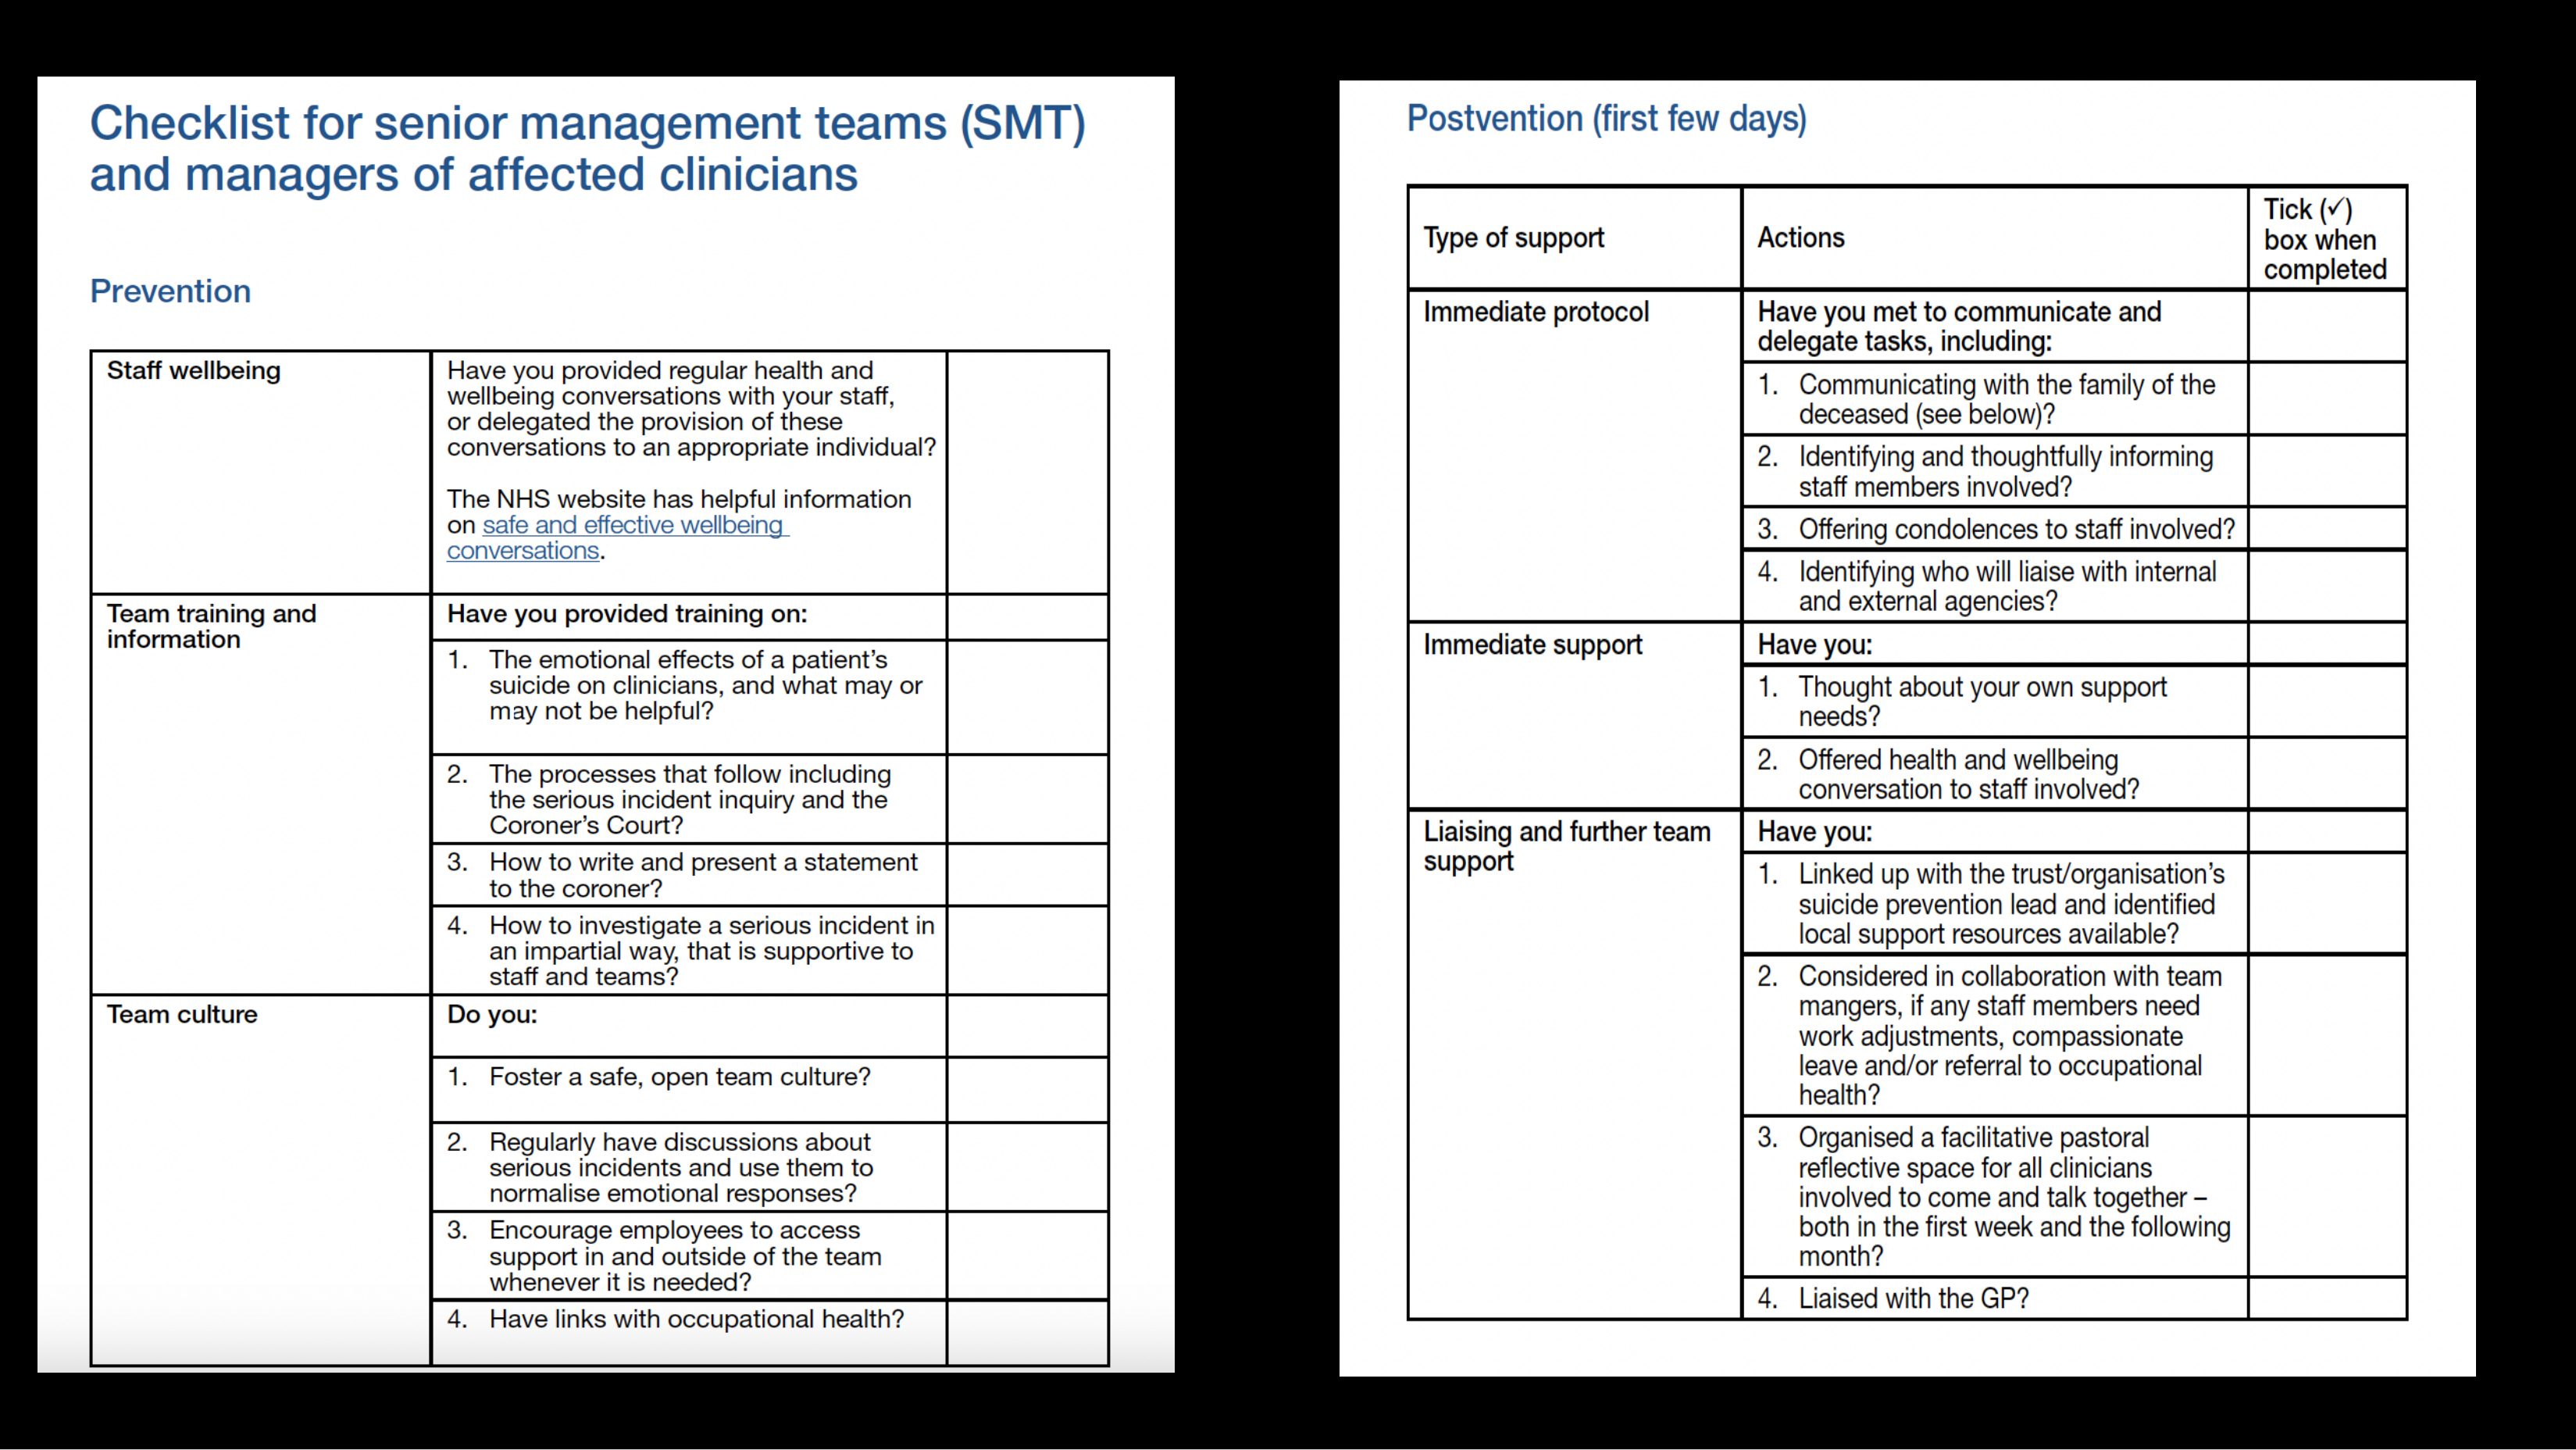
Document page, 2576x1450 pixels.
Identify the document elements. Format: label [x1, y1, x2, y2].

picture [37, 77, 1175, 1373]
picture [1339, 80, 2476, 1377]
